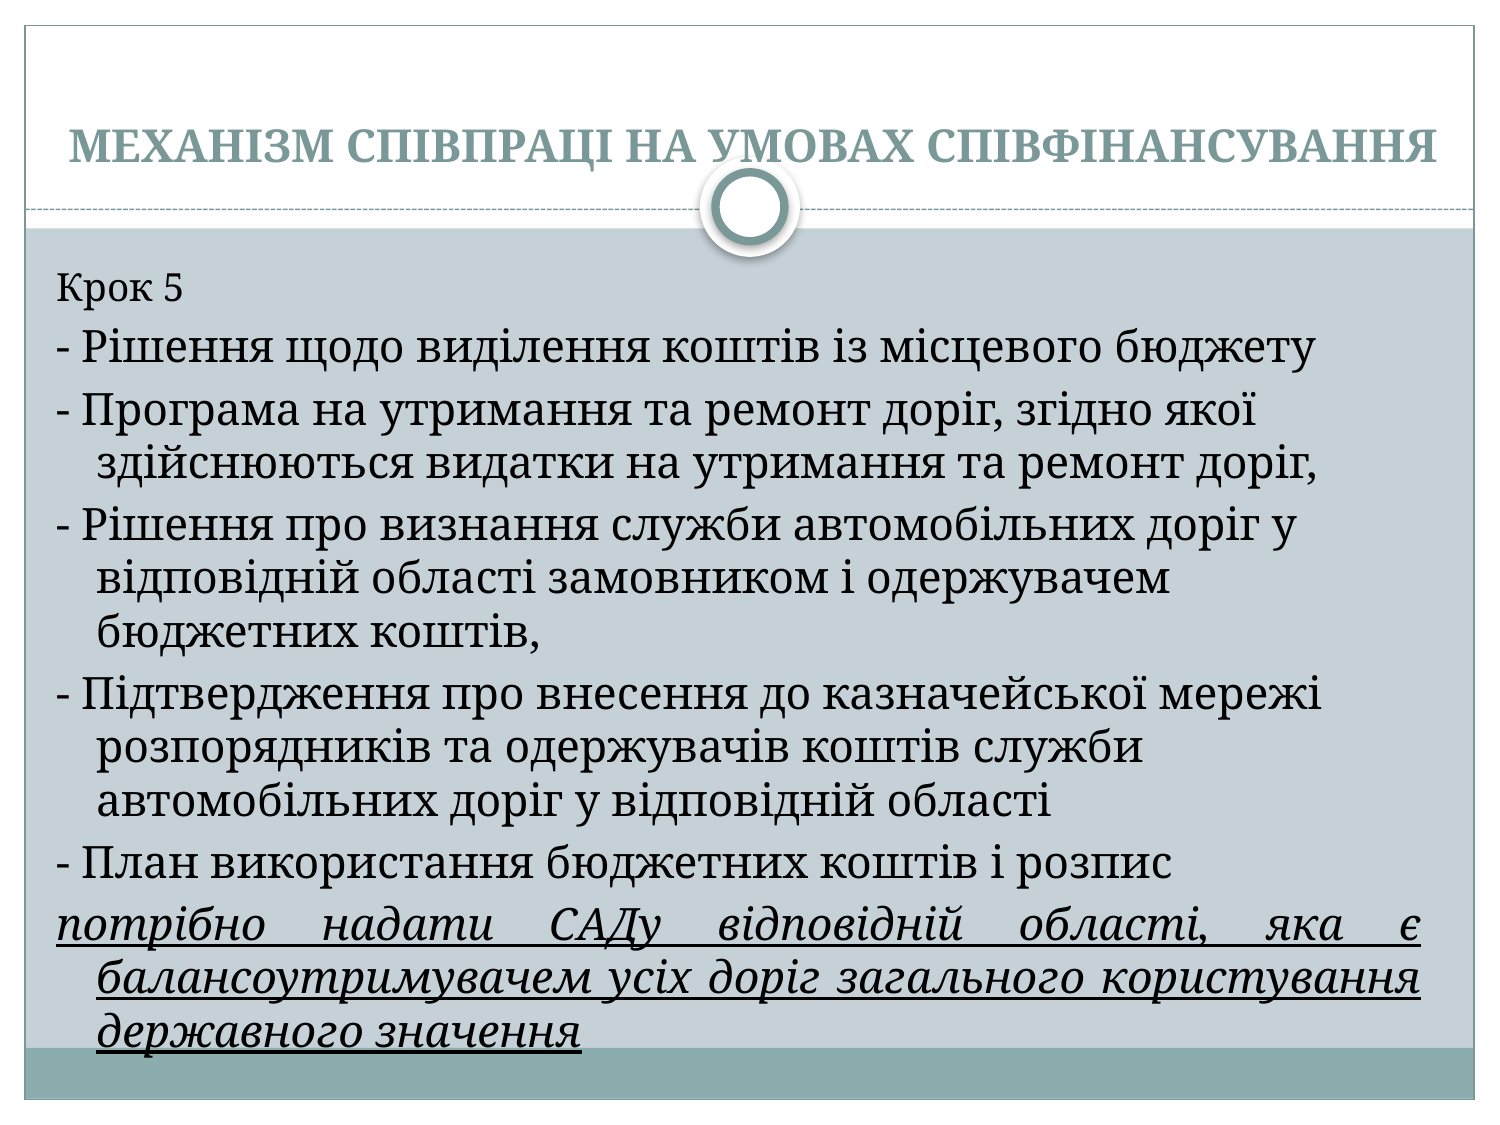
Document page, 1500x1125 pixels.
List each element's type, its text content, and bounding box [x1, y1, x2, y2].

list Крок 5 - Рішення щодо виділення коштів із місцевого бюджету - Програма на утримання та ремонт доріг, згідно якої здійснюються видатки на утримання та ремонт доріг, - Рішення про визнання служби автомобільних доріг у відповідній області замовником і одержувачем бюджетних коштів, - Підтвердження про внесення до казначейської мережі розпорядників та одержувачів коштів служби автомобільних доріг у відповідній області - План використання бюджетних коштів і розпис потрібно надати САДу відповідній області, яка є балансоутримувачем усіх доріг загального користування державного значення [41, 255, 1437, 1076]
title МЕХАНІЗМ СПІВПРАЦІ НА УМОВАХ СПІВФІНАНСУВАННЯ [53, 54, 1454, 179]
